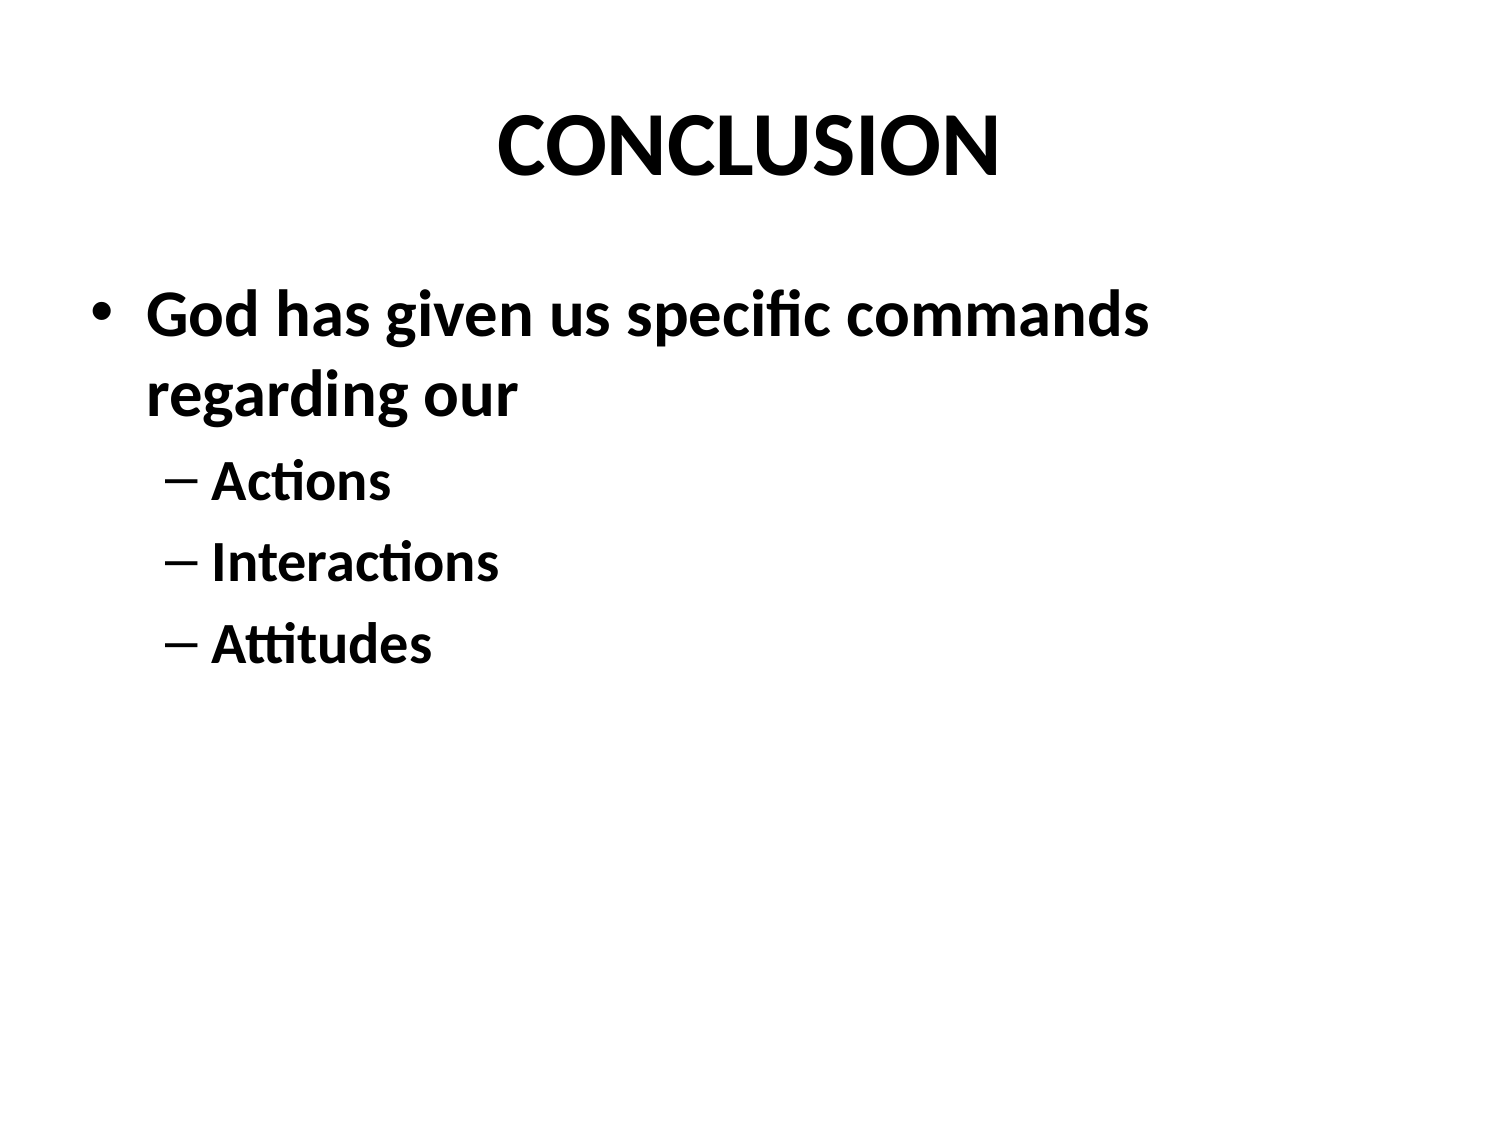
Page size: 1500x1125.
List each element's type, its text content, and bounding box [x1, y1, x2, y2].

title CONCLUSION [75, 45, 1425, 233]
list God has given us specific commands regarding our Actions Interactions Attitudes [75, 262, 1425, 1088]
